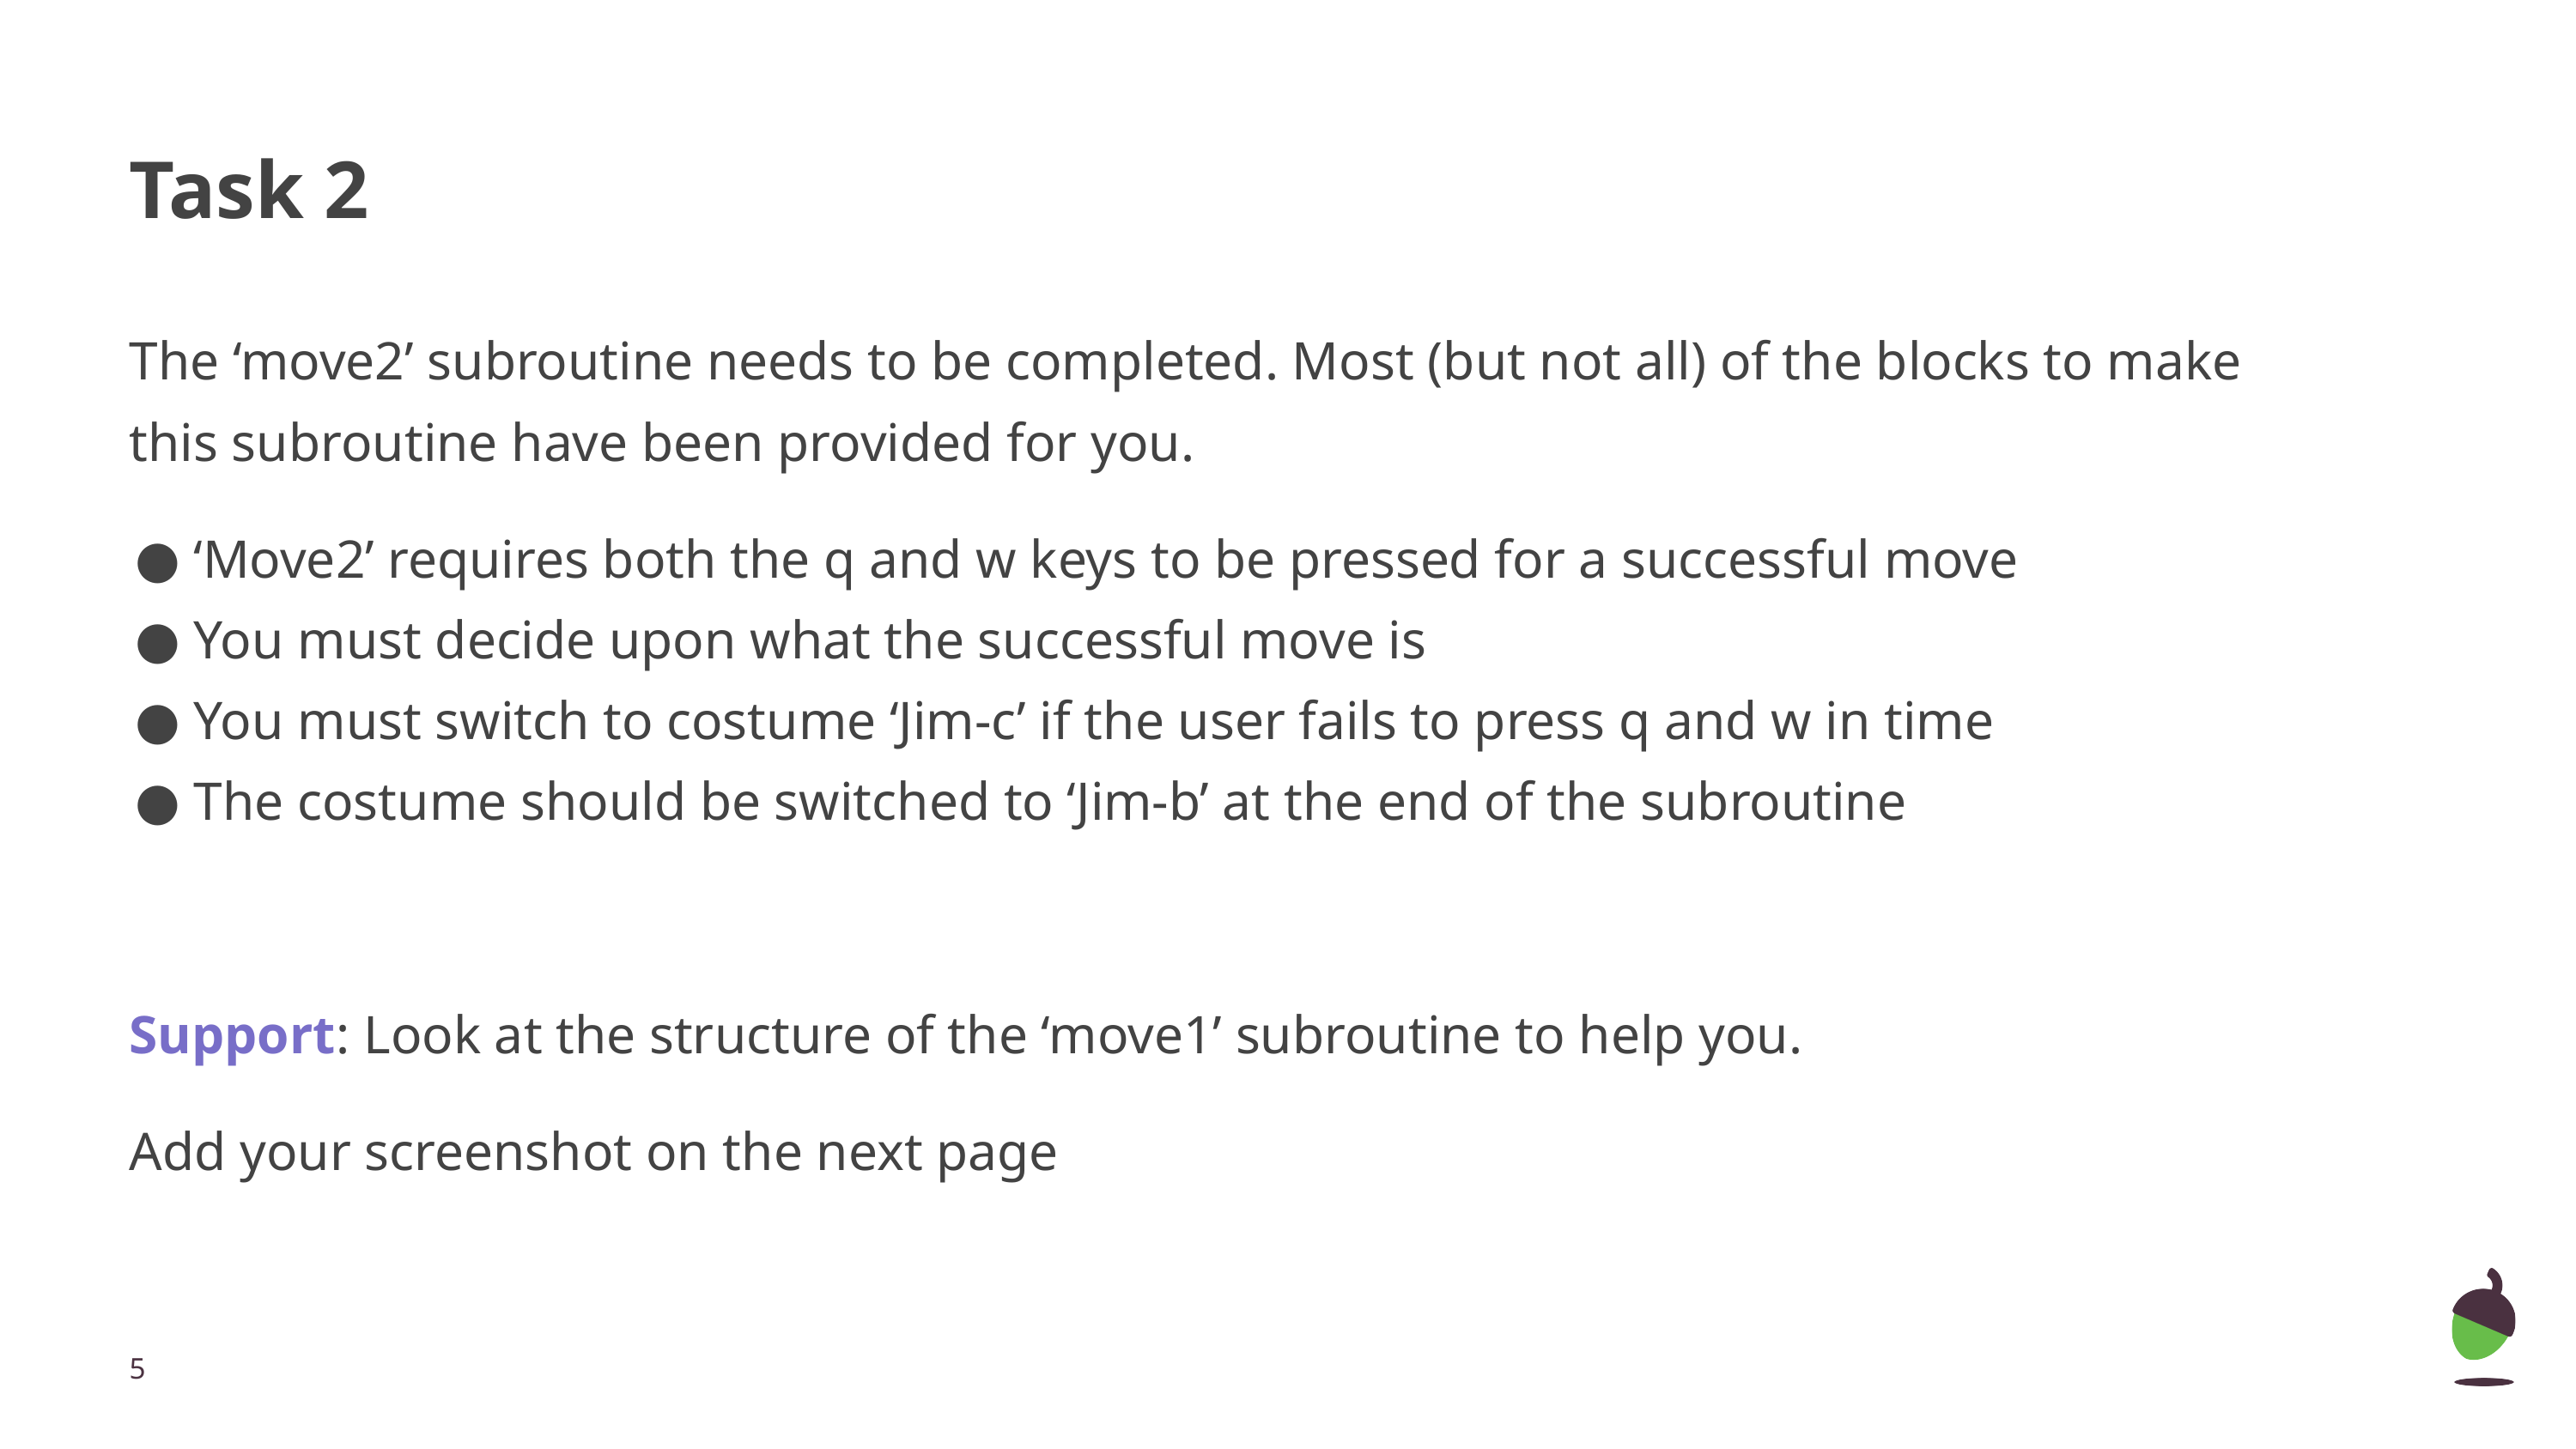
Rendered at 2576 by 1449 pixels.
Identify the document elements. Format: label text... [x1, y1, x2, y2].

title Task 2 [129, 124, 1242, 309]
slide_number ‹#› [129, 1349, 332, 1401]
picture [2451, 1268, 2516, 1386]
list The ‘move2’ subroutine needs to be completed. Most (but not all) of the blocks to make this subroutine have been provided for you. ‘Move2’ requires both the q and w keys to be pressed for a successful move You must decide upon what the successful move is You must switch to costume ‘Jim-c’ if the user fails to press q and w in time The costume should be switched to ‘Jim-b’ at the end of the subroutine Support: Look at the structure of the ‘move1’ subroutine to help you. Add your screenshot on the next page [129, 309, 2303, 1149]
